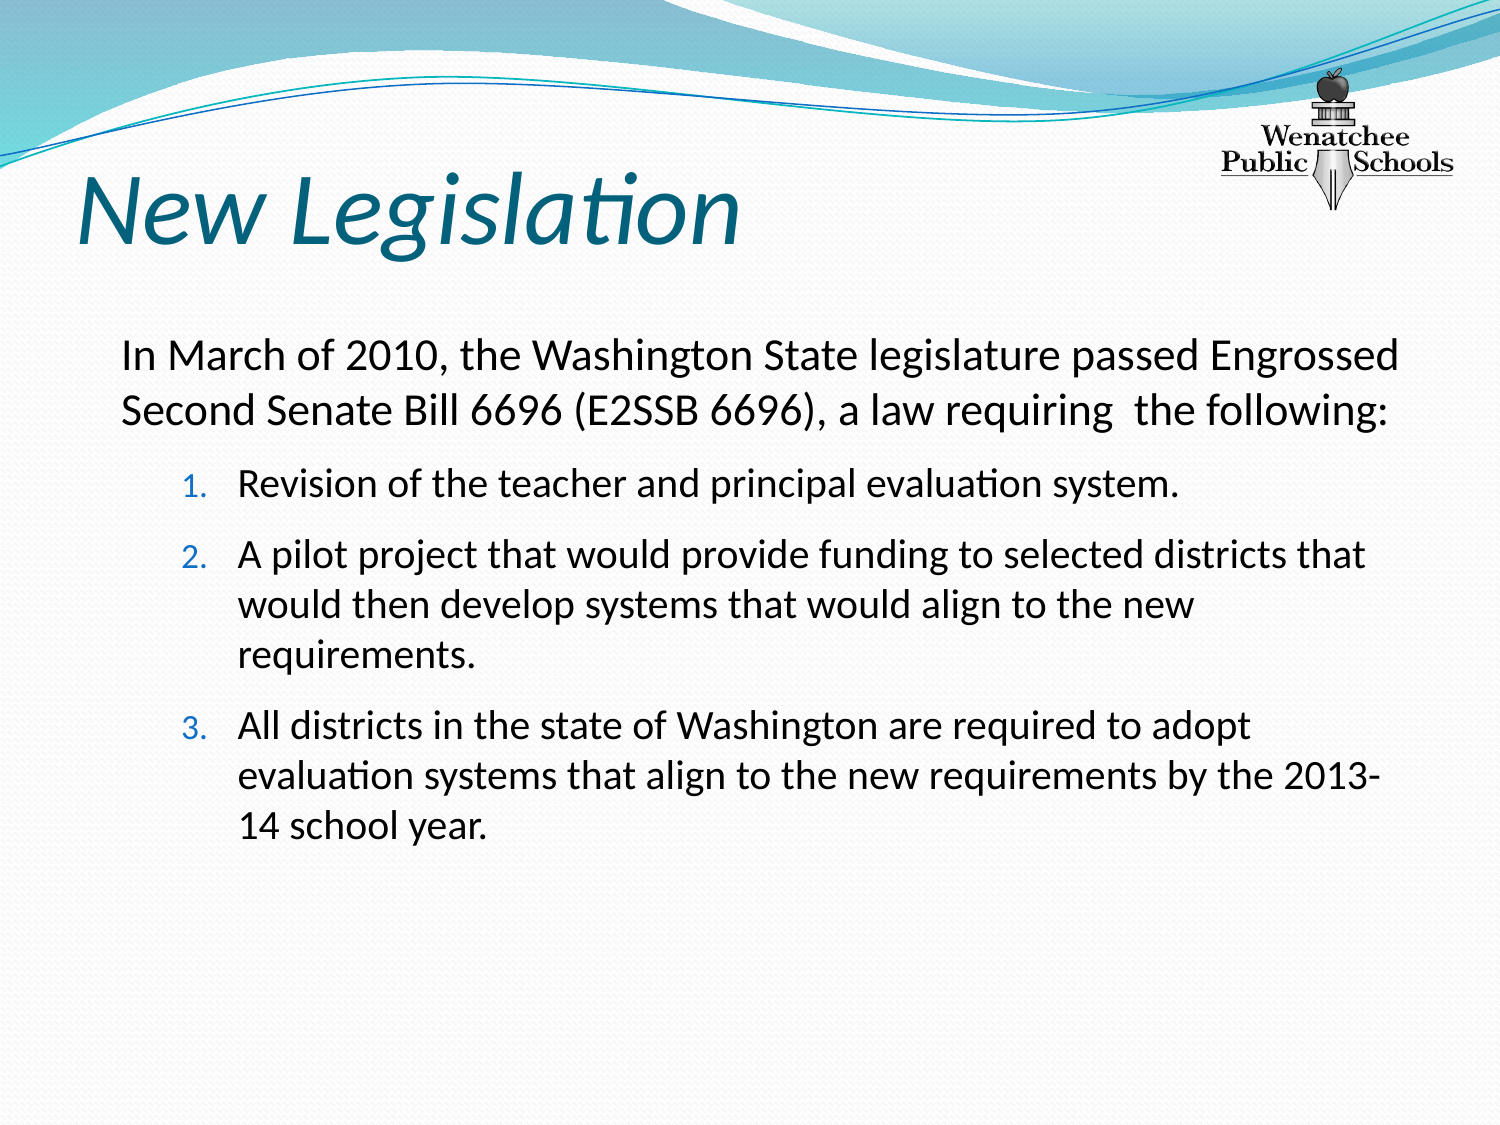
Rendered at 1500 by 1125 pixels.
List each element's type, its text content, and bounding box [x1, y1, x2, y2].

title New Legislation [75, 115, 1425, 266]
list In March of 2010, the Washington State legislature passed Engrossed Second Senate Bill 6696 (E2SSB 6696), a law requiring the following: Revision of the teacher and principal evaluation system. A pilot project that would provide funding to selected districts that would then develop systems that would align to the new requirements. All districts in the state of Washington are required to adopt evaluation systems that align to the new requirements by the 2013-14 school year. [106, 317, 1425, 1038]
